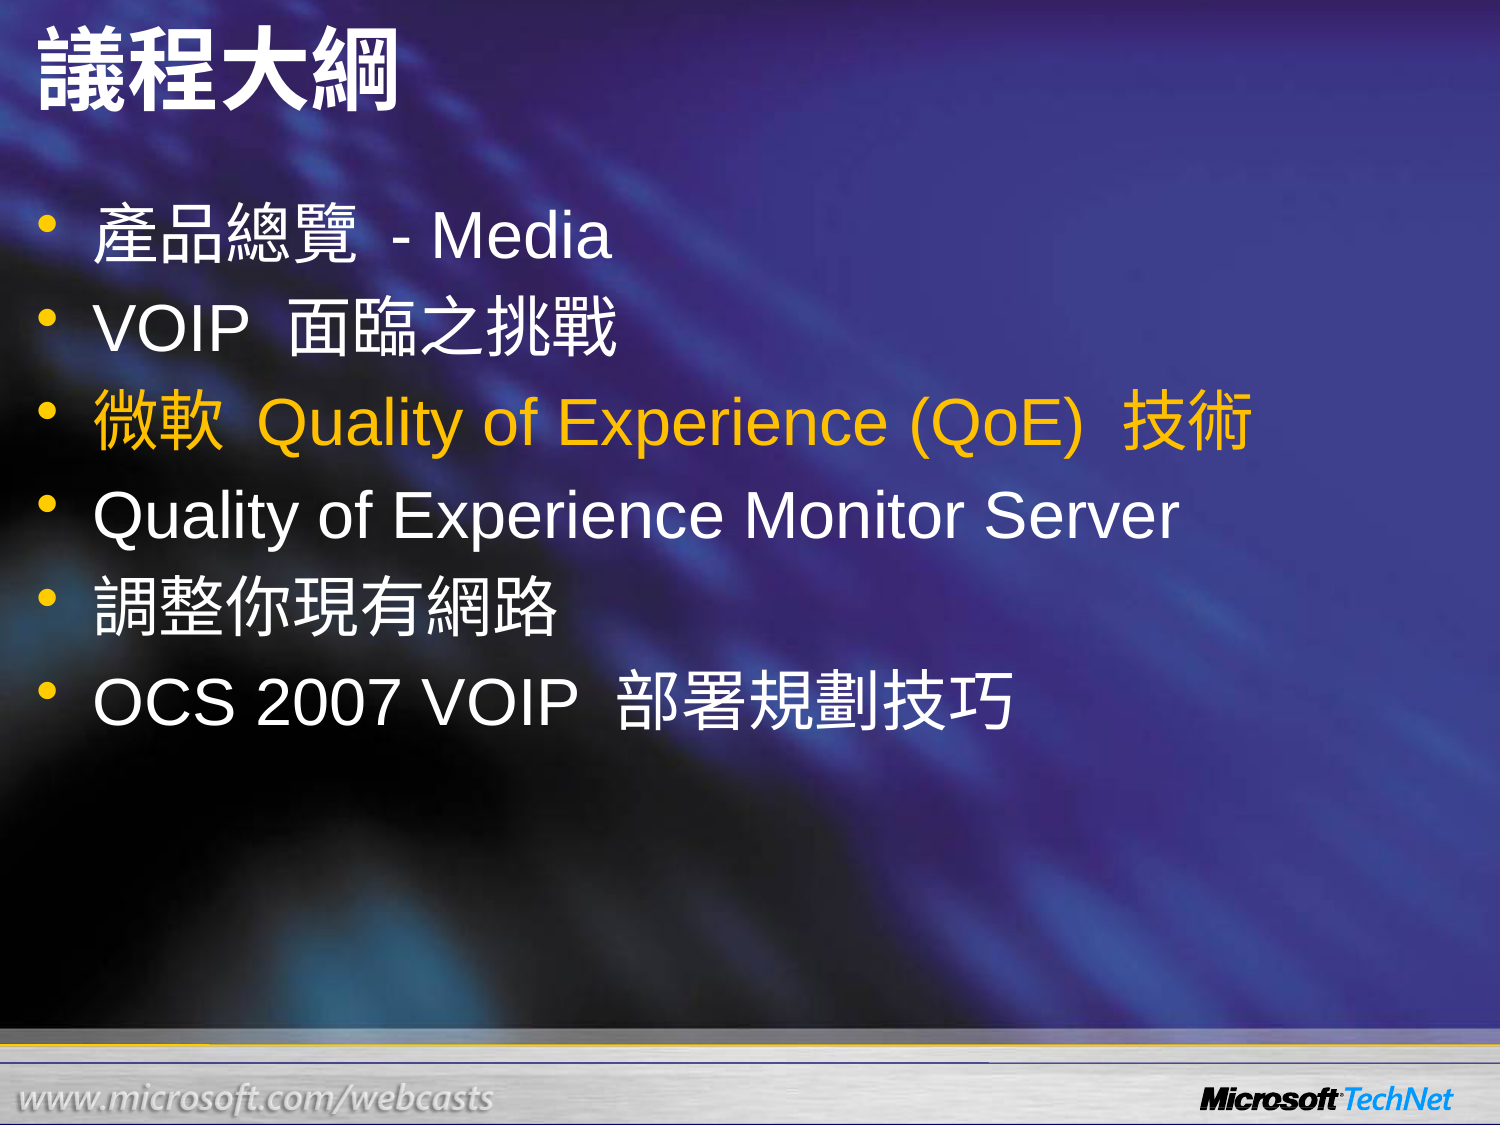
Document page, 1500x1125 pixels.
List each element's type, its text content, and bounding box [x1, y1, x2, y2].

list 產品總覽 - Media VOIP 面臨之挑戰 微軟 Quality of Experience (QoE) 技術 Quality of Experience Monitor Server 調整你現有網路 OCS 2007 VOIP 部署規劃技巧 [20, 184, 1458, 766]
picture [0, 1064, 1500, 1123]
title 議程大綱 [20, 20, 1500, 130]
picture [0, 0, 1500, 1044]
picture [0, 1047, 1500, 1062]
